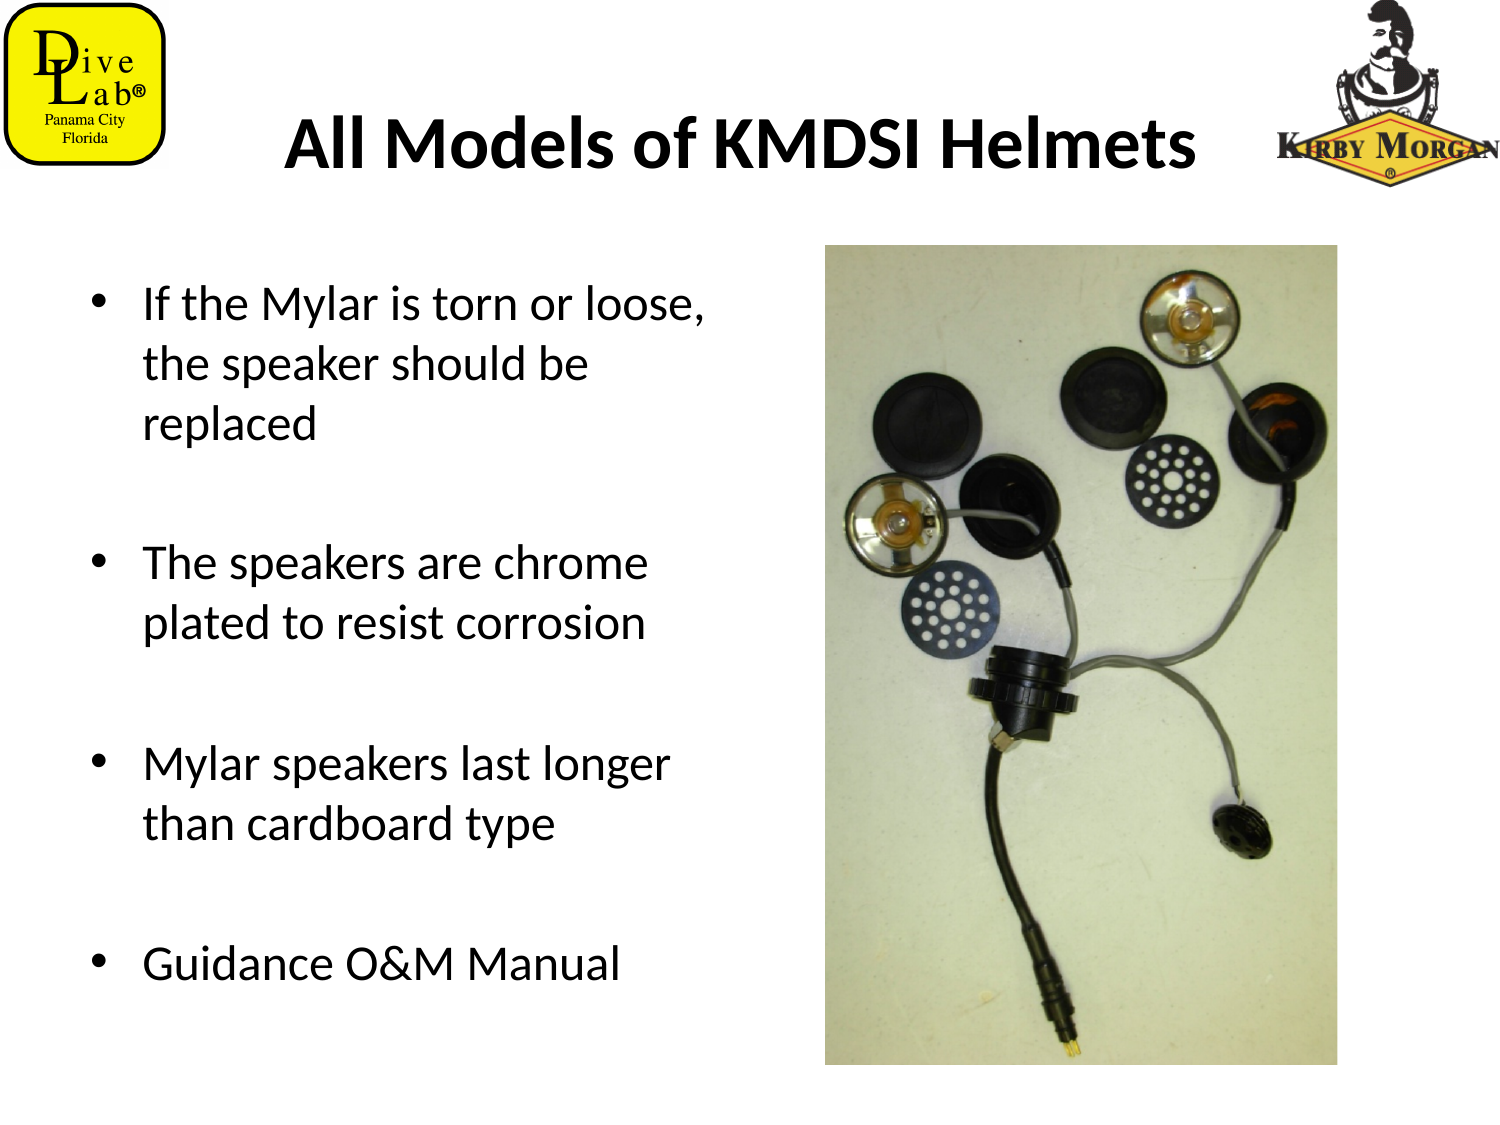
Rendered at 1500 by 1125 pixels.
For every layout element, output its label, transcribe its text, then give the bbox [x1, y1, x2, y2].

title All Models of KMDSI Helmets [75, 45, 1425, 233]
picture [825, 912, 1338, 1064]
picture [1276, 0, 1500, 188]
list If the Mylar is torn or loose, the speaker should be replaced The speakers are chrome plated to resist corrosion Mylar speakers last longer than cardboard type Guidance O&M Manual [75, 262, 738, 1005]
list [671, 398, 1492, 912]
picture [825, 245, 1338, 398]
picture [0, 0, 169, 169]
